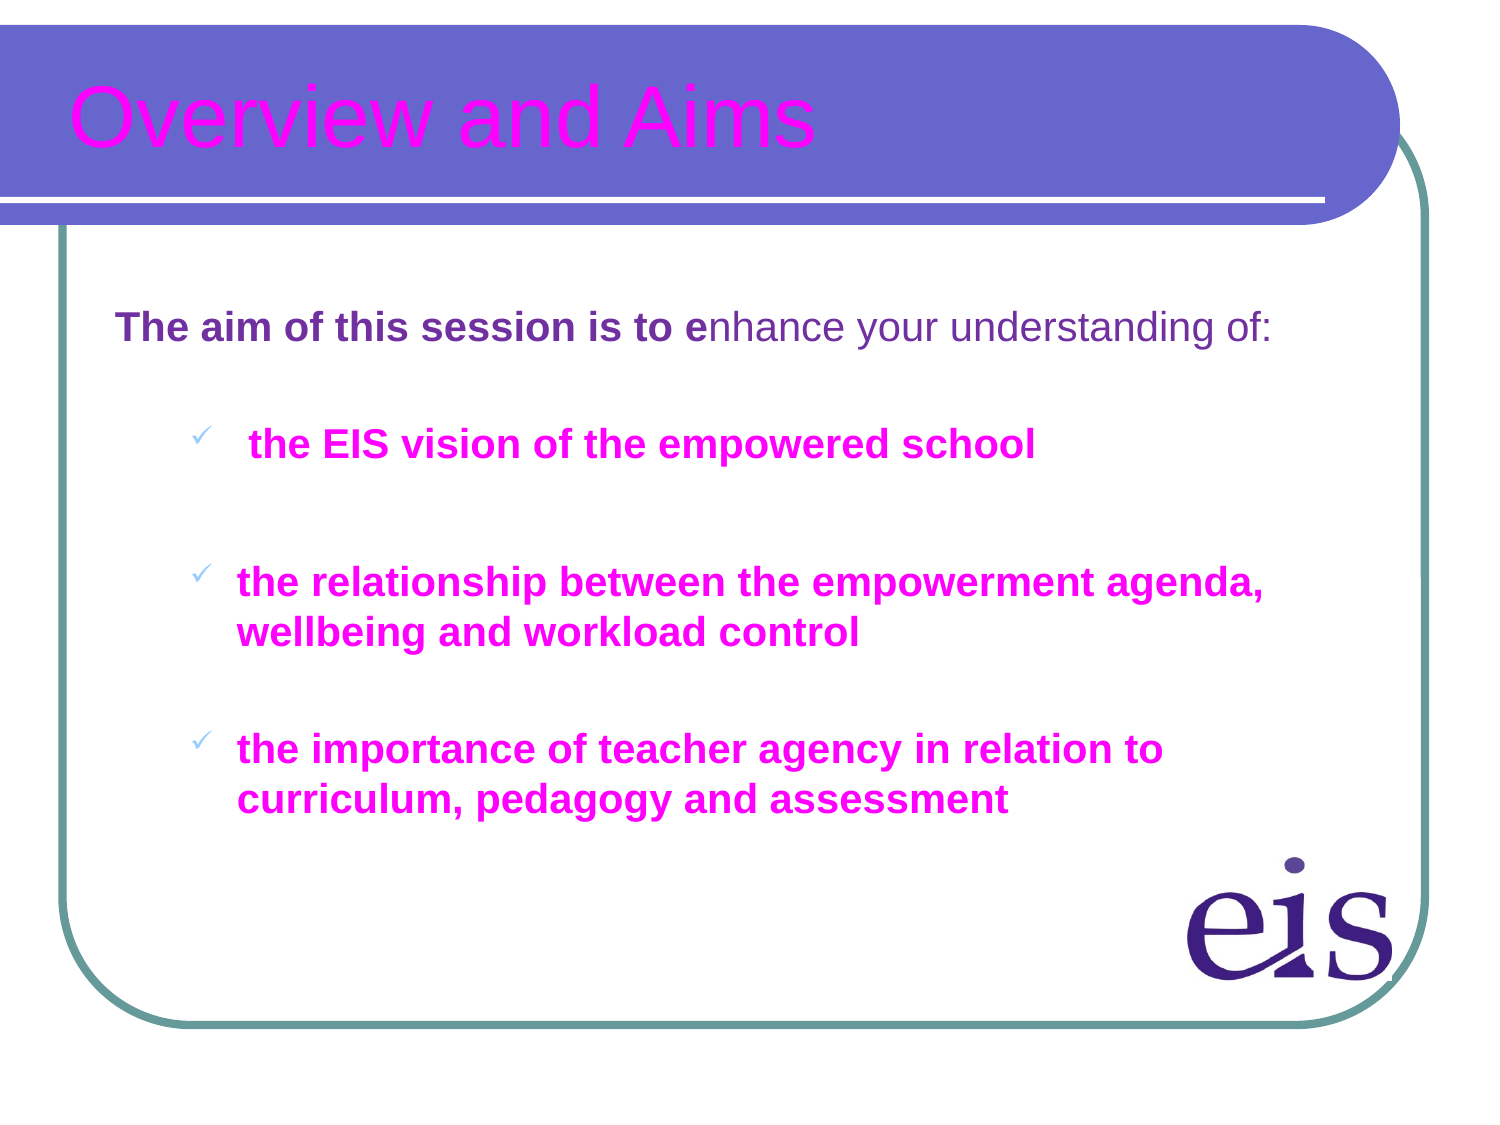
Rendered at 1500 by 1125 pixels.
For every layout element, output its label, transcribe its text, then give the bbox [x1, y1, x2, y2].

list The aim of this session is to enhance your understanding of: the EIS vision of the empowered school the relationship between the empowerment agenda, wellbeing and workload control the importance of teacher agency in relation to curriculum, pedagogy and assessment [99, 234, 1415, 1037]
title Overview and Aims [32, 37, 1347, 188]
